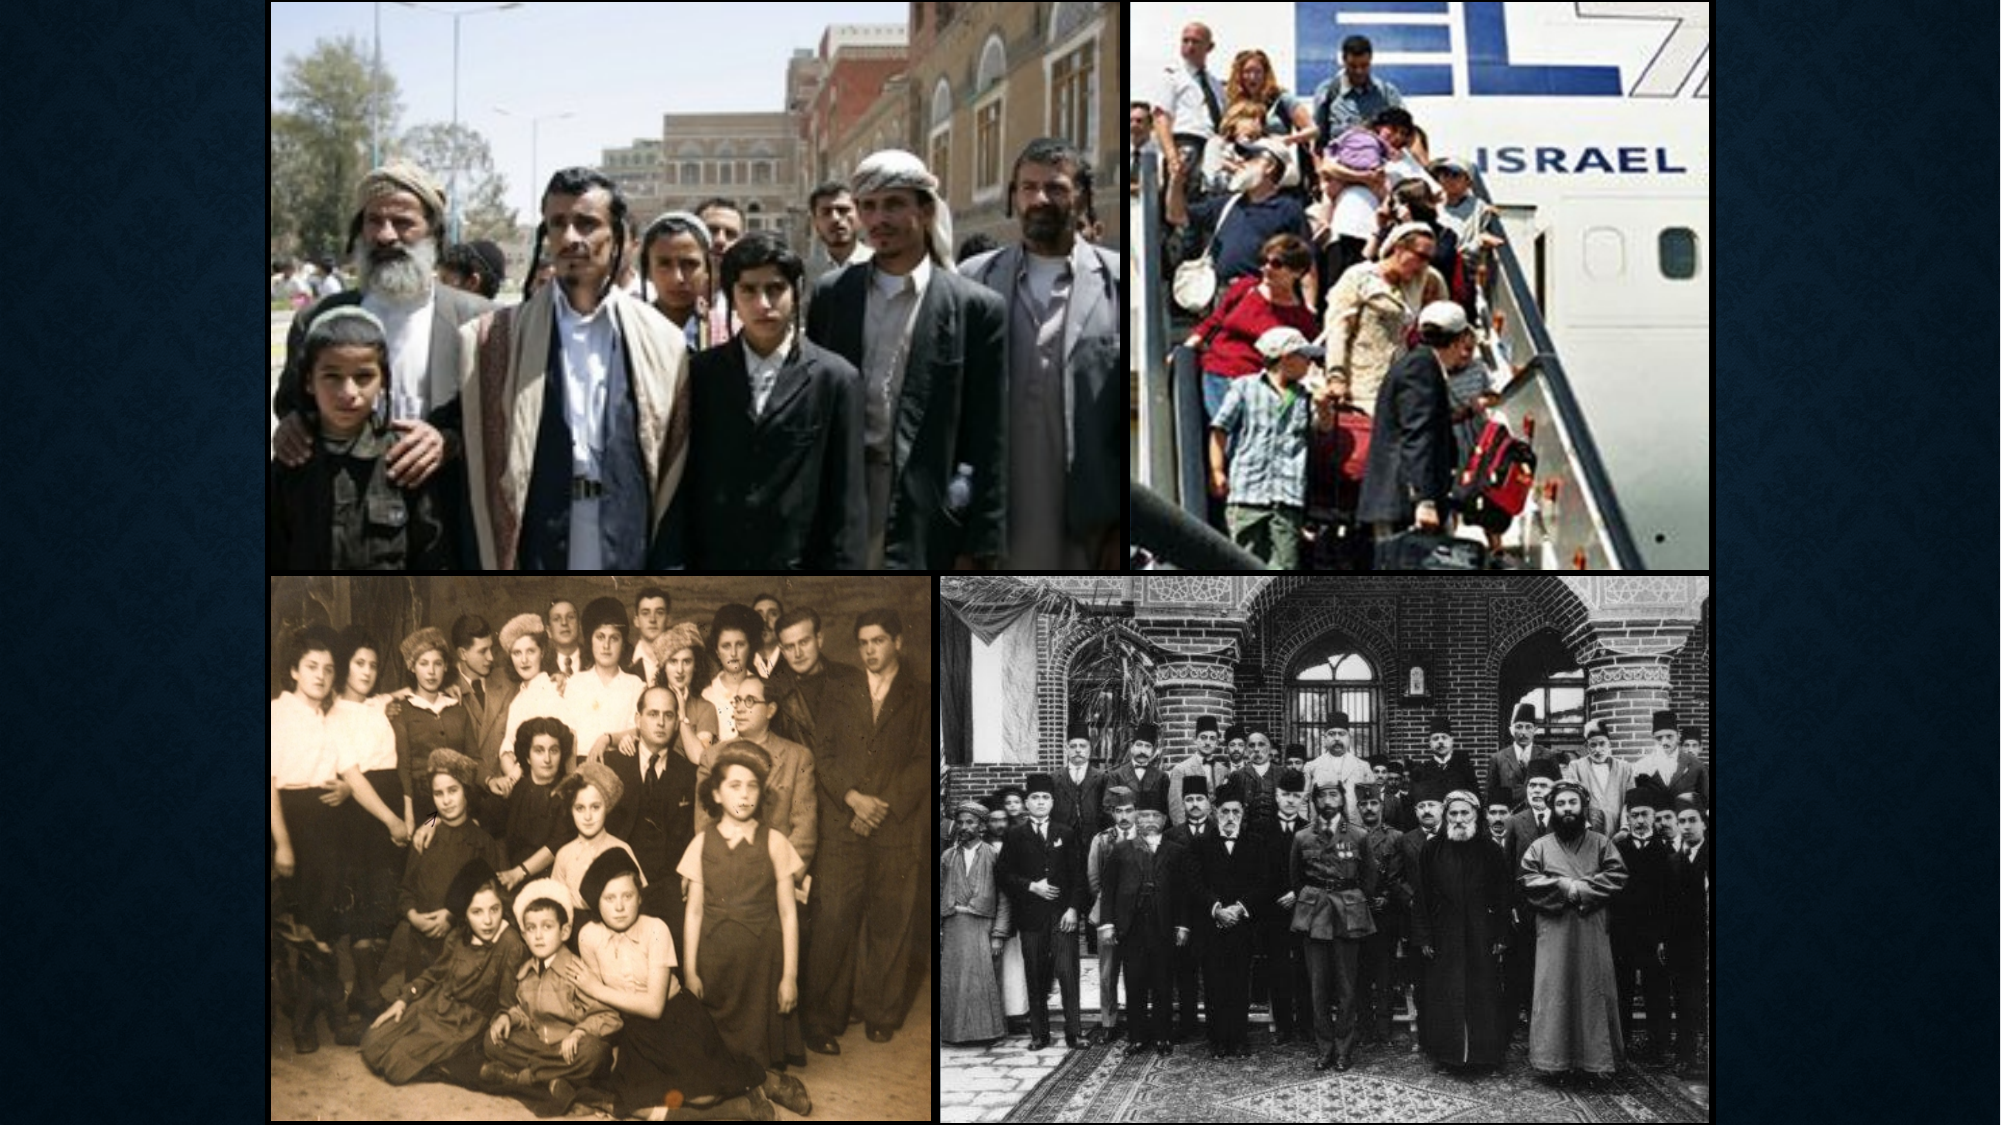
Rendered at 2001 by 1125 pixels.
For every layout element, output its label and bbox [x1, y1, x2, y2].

text_box [270, 1, 1710, 1124]
